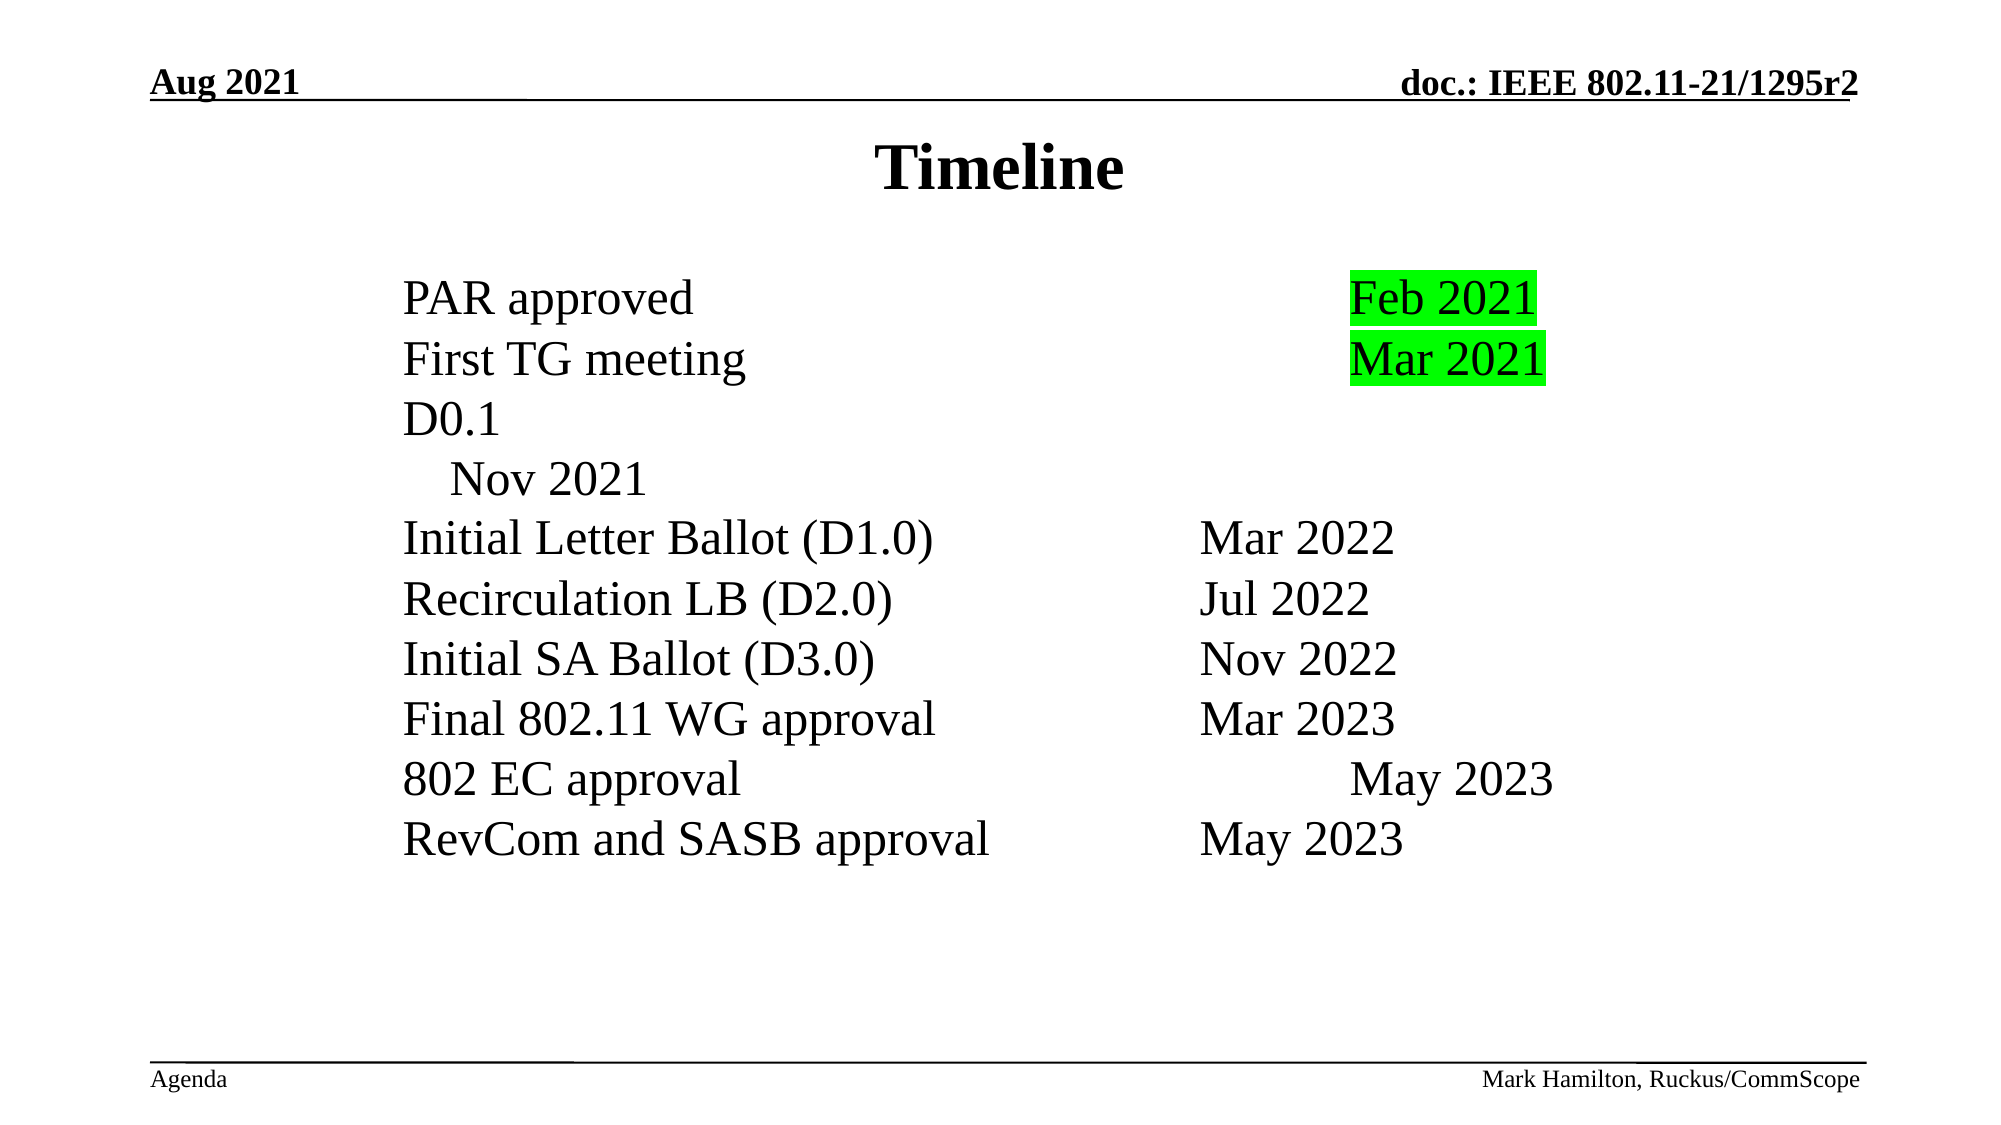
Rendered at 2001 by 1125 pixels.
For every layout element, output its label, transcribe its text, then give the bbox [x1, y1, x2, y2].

title Timeline [362, 112, 1638, 212]
list PAR approved Feb 2021 First TG meeting Mar 2021 D0.1 Nov 2021 Initial Letter Ballot (D1.0) Mar 2022 Recirculation LB (D2.0) Jul 2022 Initial SA Ballot (D3.0) Nov 2022 Final 802.11 WG approval Mar 2023 802 EC approval May 2023 RevCom and SASB approval May 2023 [312, 212, 1688, 1013]
